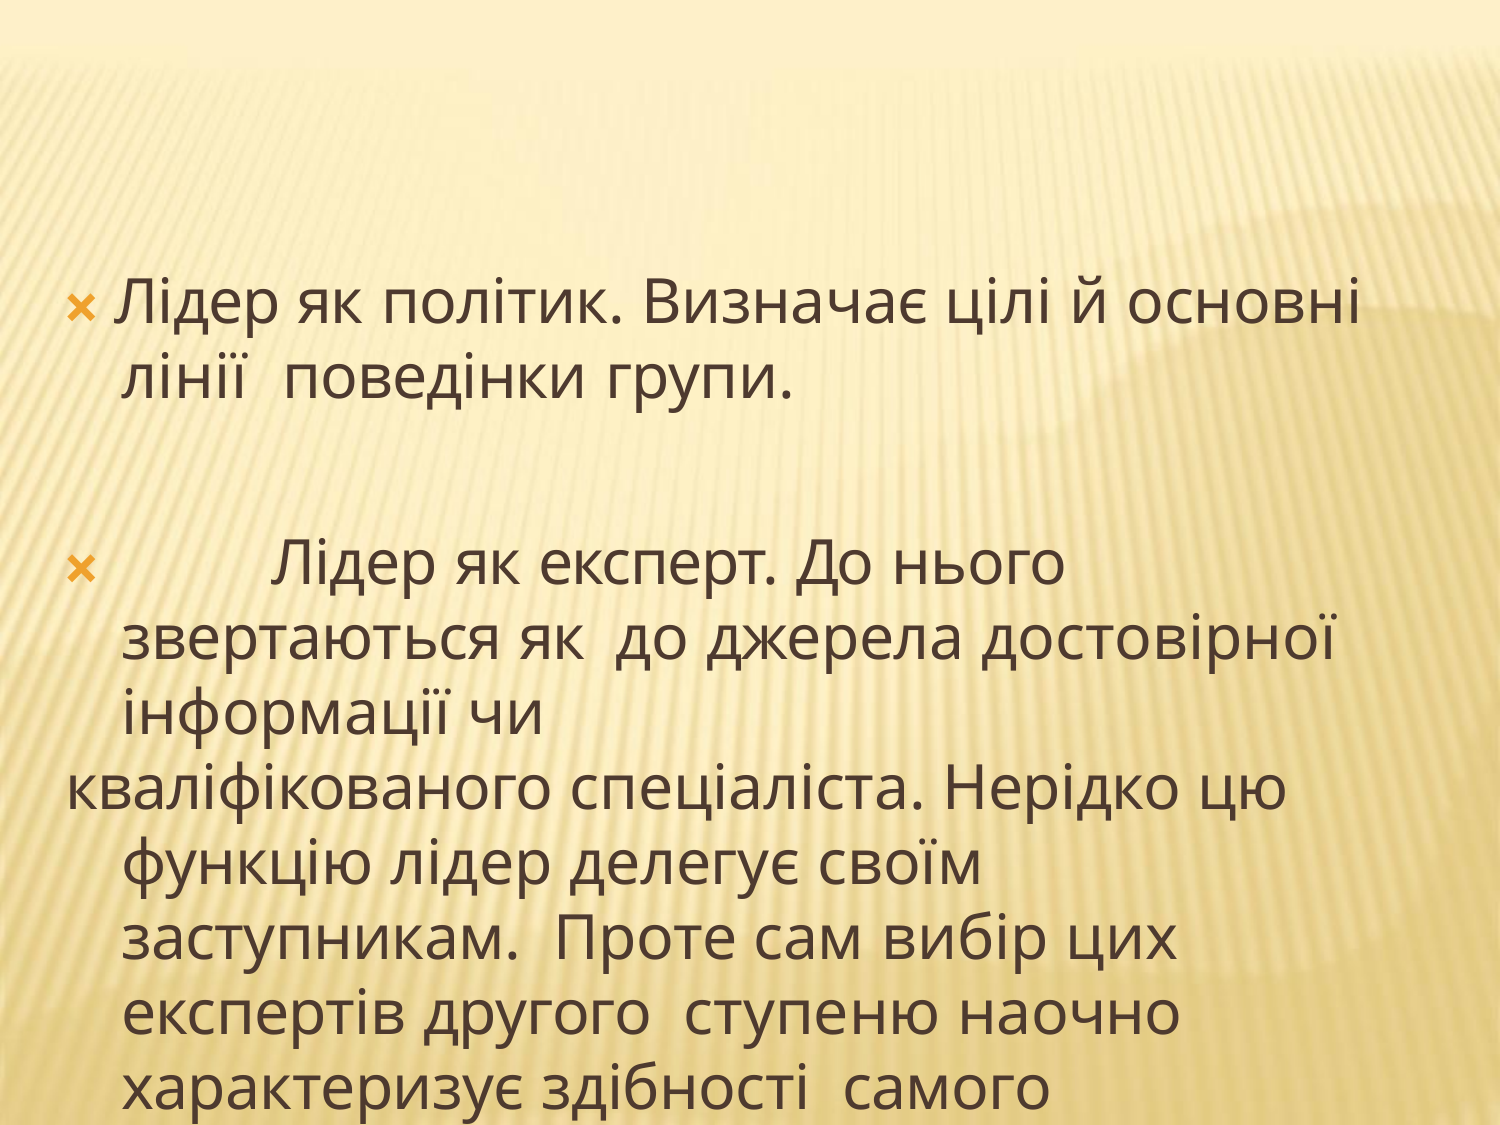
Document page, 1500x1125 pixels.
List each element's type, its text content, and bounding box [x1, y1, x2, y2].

text_box 🞭 Лідер як політик. Визначає цілі й основні лінії поведінки групи. 🞭 Лідер як експерт. До нього звертаються як до джерела достовірної інформації чи кваліфікованого спеціаліста. Нерідко цю функцію лідер делегує своїм заступникам. Проте сам вибір цих експертів другого ступеню наочно характеризує здібності самого керівника. [62, 258, 1433, 1125]
picture [0, 0, 1500, 1125]
